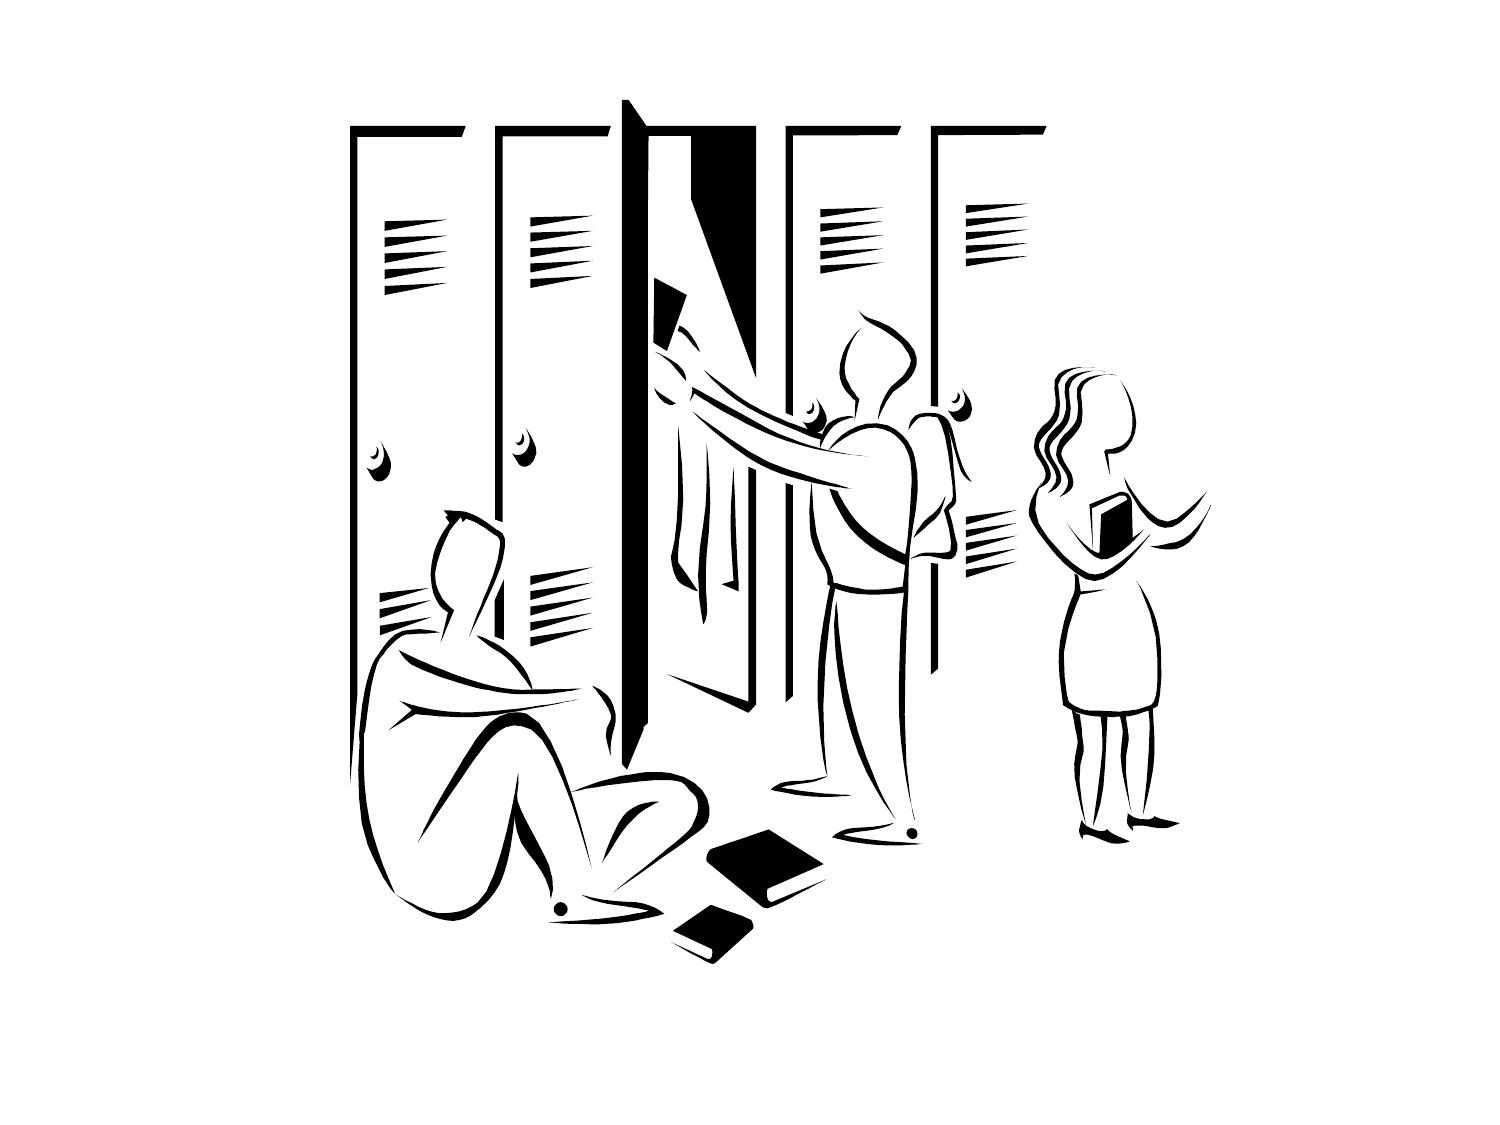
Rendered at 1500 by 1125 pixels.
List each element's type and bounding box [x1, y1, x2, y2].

picture [349, 99, 1212, 964]
